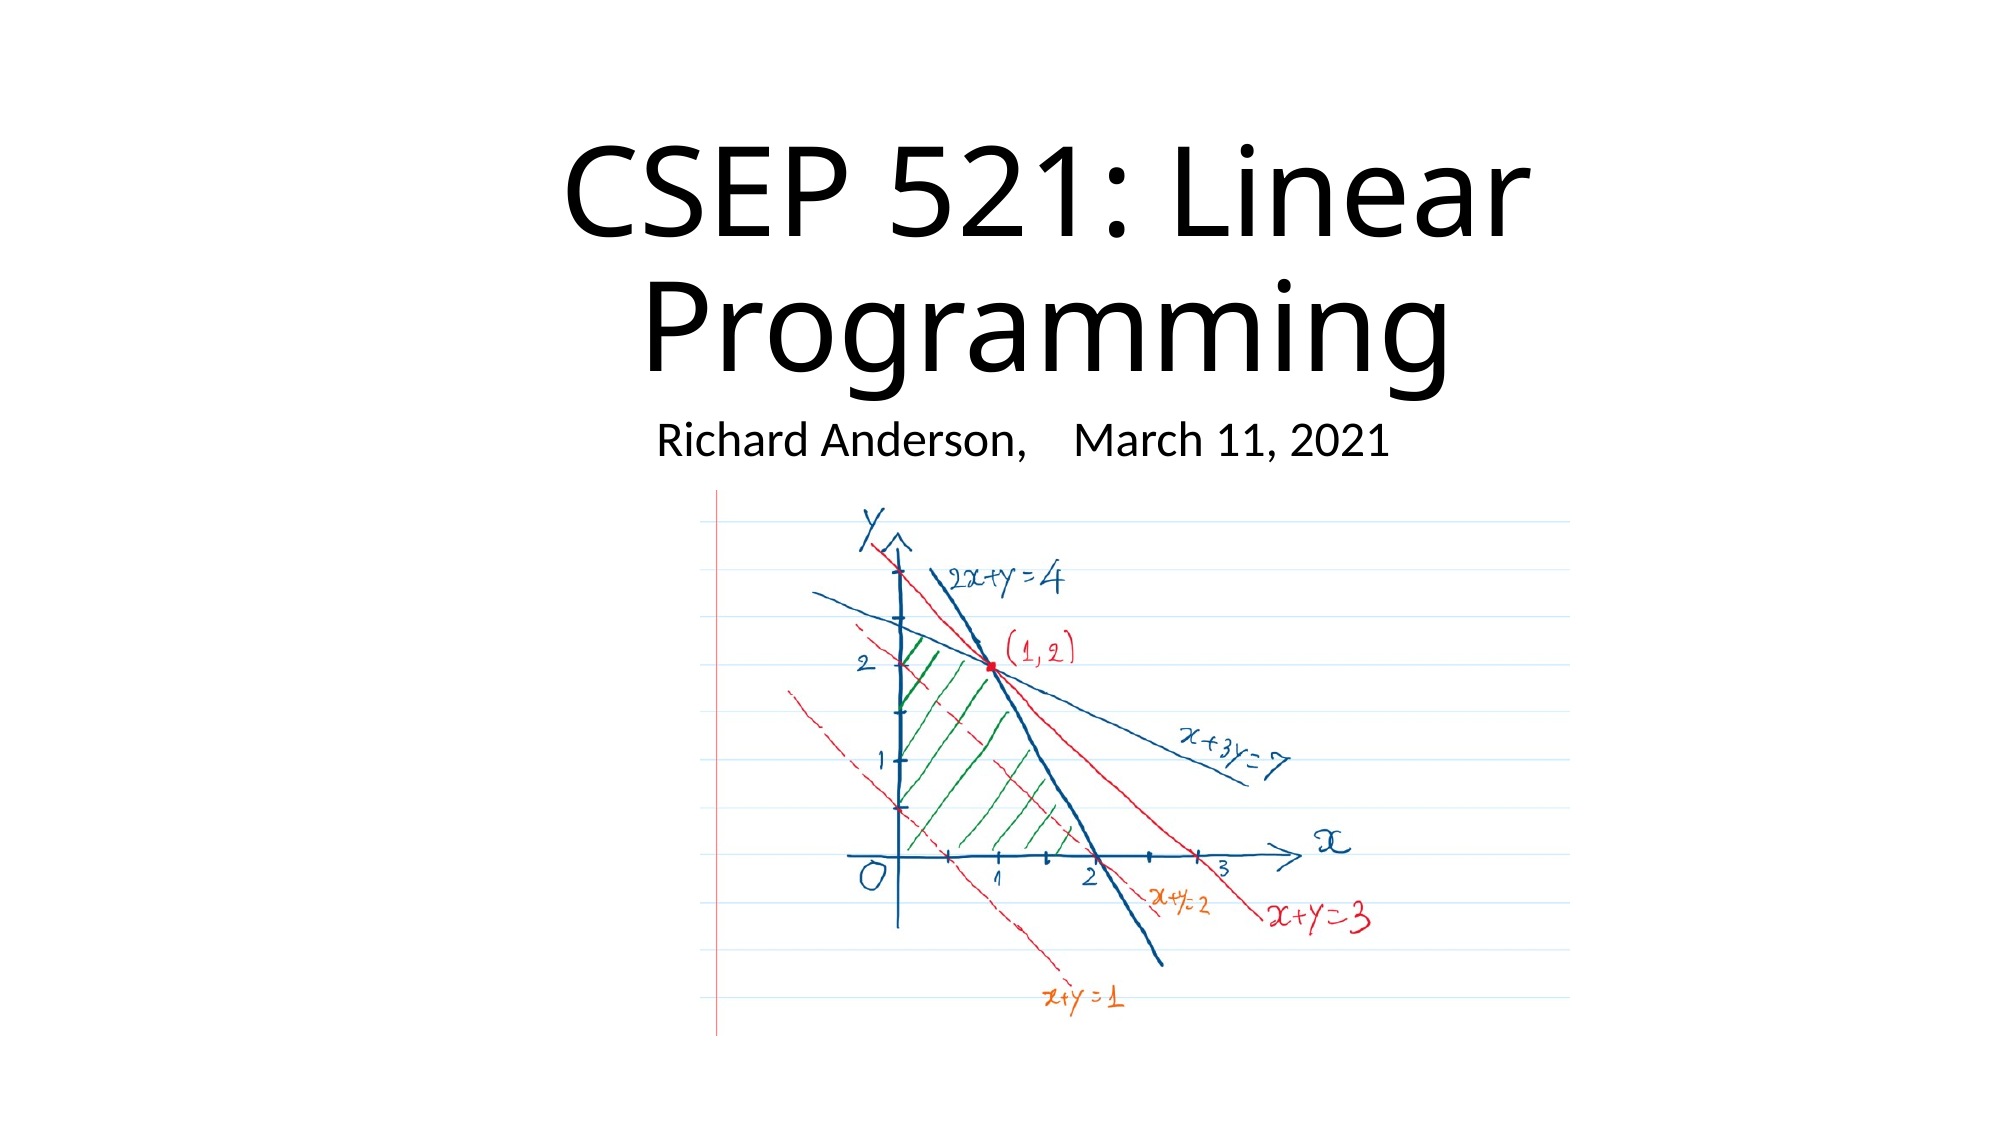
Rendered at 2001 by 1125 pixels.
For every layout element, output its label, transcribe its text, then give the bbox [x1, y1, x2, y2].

title CSEP 521: Linear Programming [129, 14, 1965, 406]
picture [700, 490, 1570, 1036]
subtitle Richard Anderson, March 11, 2021 [273, 405, 1774, 678]
